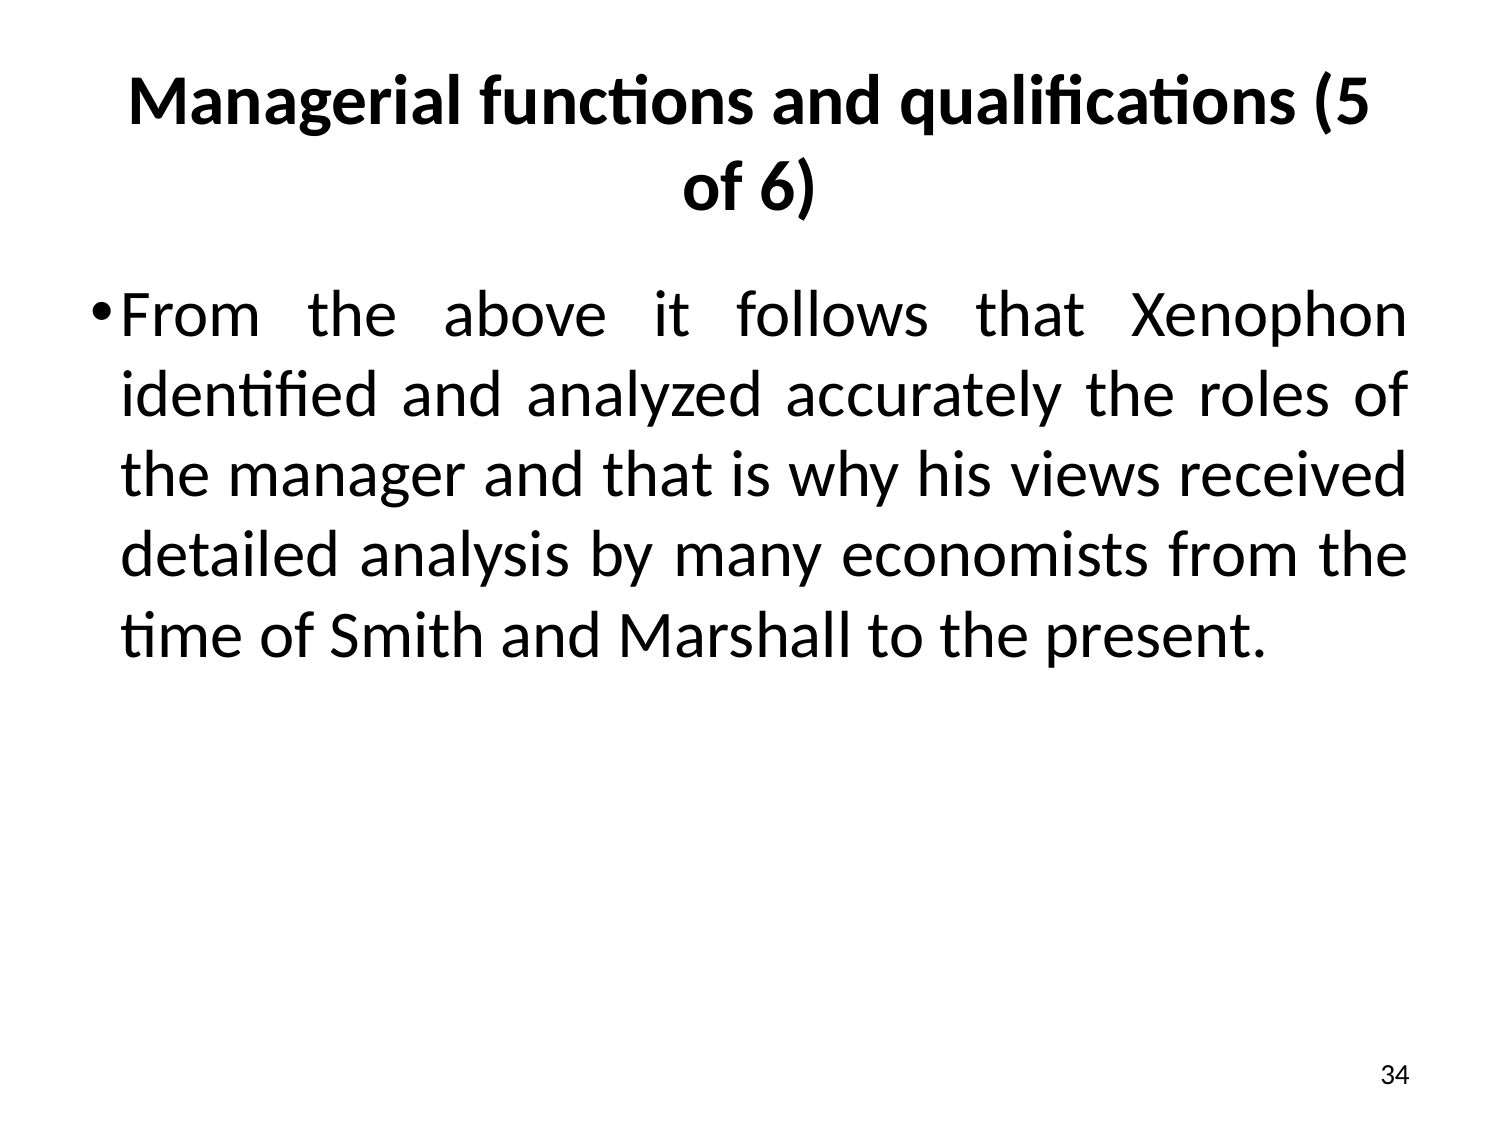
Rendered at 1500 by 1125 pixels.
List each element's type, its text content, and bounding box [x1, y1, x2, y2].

slide_number 34 [1074, 1042, 1425, 1103]
title Managerial functions and qualifications (5 of 6) [75, 45, 1425, 233]
list From the above it follows that Xenophon identified and analyzed accurately the roles of the manager and that is why his views received detailed analysis by many economists from the time of Smith and Marshall to the present. [75, 262, 1425, 1005]
